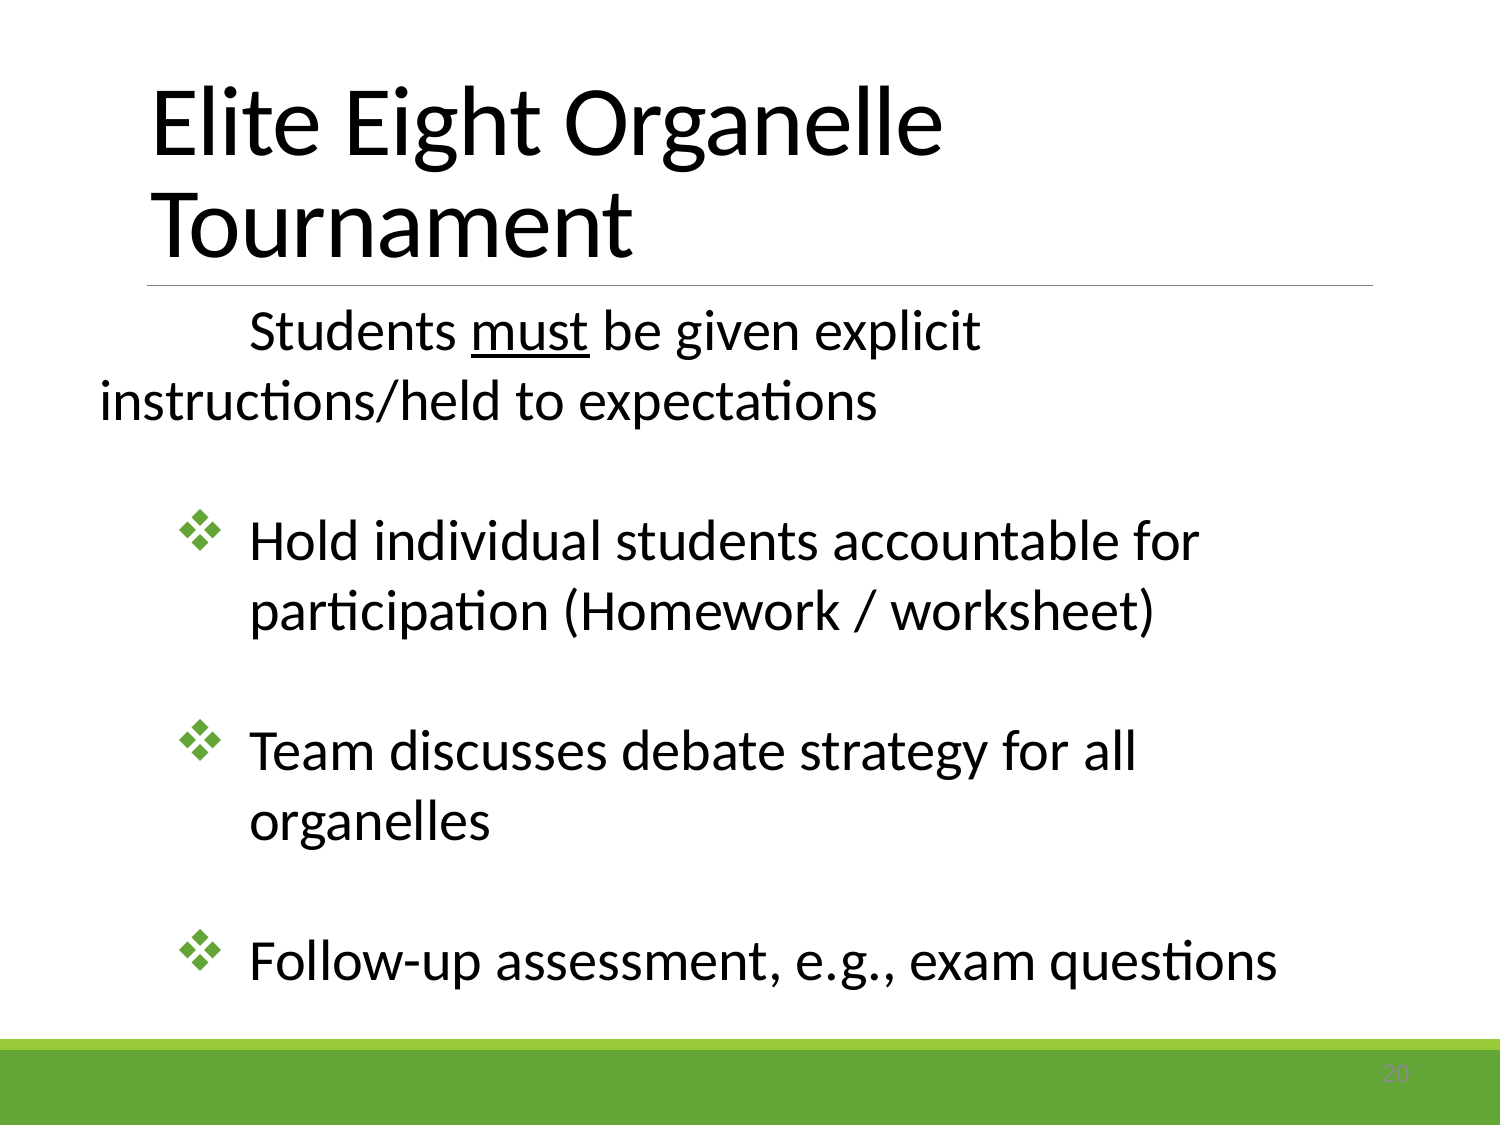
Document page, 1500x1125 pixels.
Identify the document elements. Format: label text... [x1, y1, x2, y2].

title Elite Eight Organelle Tournament [135, 47, 1373, 285]
text_box Students must be given explicit instructions/held to expectations Hold individual students accountable for participation (Homework / worksheet) Team discusses debate strategy for all organelles Follow-up assessment, e.g., exam questions [84, 285, 1373, 1070]
text_box 20 [1074, 1042, 1425, 1103]
